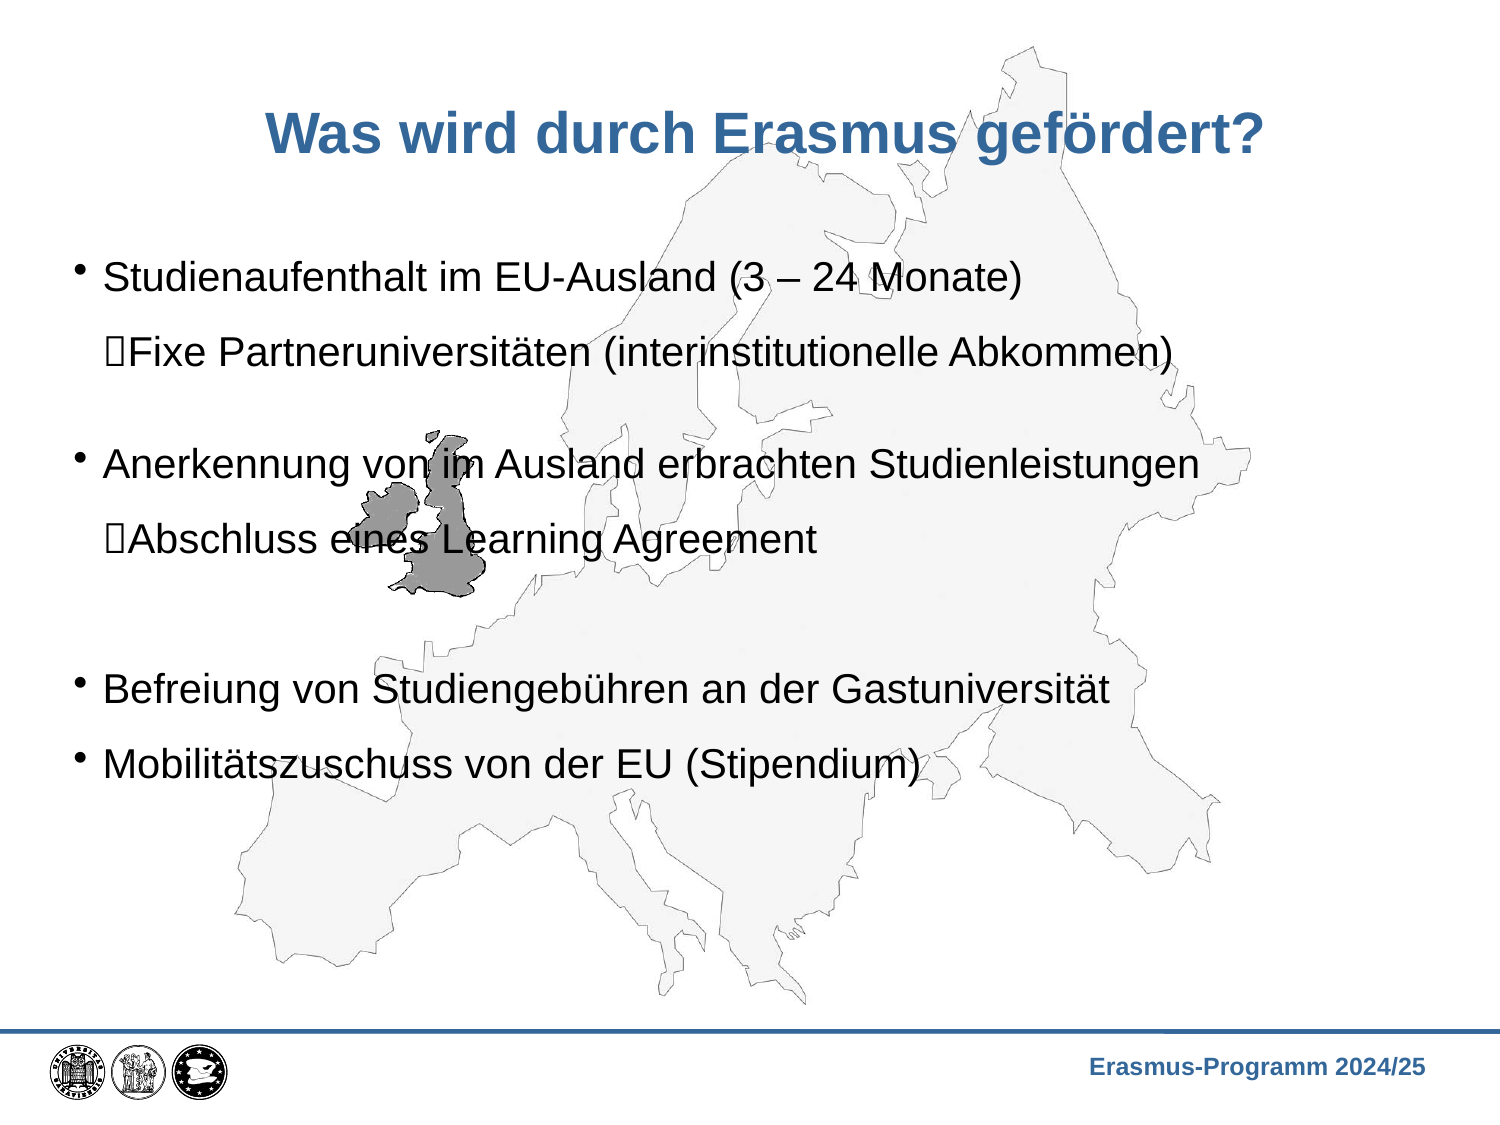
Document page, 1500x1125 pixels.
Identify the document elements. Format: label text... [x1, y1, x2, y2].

text_box Was wird durch Erasmus gefördert? Studienaufenthalt im EU-Ausland (3 – 24 Monate) Fixe Partneruniversitäten (interinstitutionelle Abkommen) Anerkennung von im Ausland erbrachten Studienleistungen Abschluss eines Learning Agreement Befreiung von Studiengebühren an der Gastuniversität Mobilitätszuschuss von der EU (Stipendium) [58, 87, 1442, 880]
